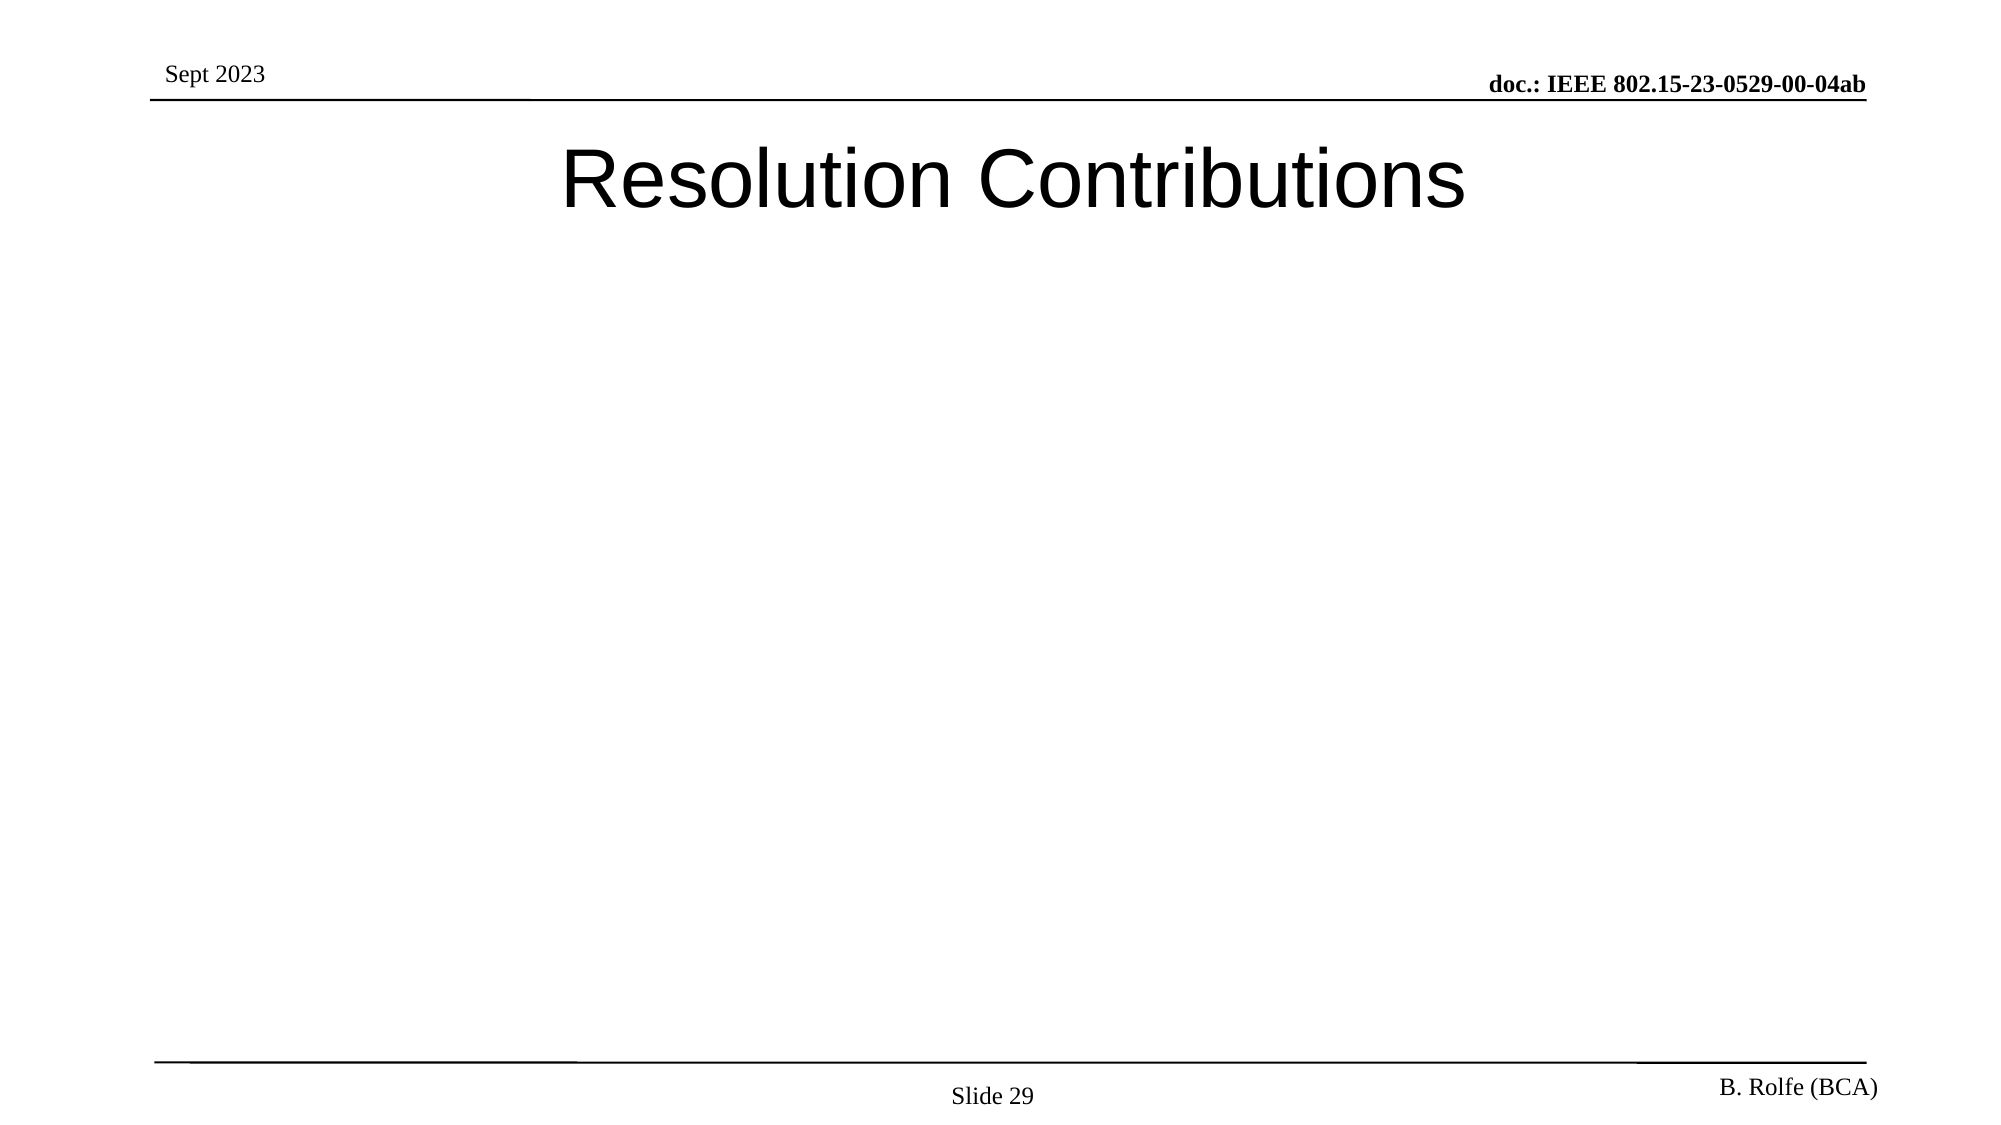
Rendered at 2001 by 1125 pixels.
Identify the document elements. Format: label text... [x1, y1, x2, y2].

title Resolution Contributions [165, 112, 1864, 237]
slide_number Slide 29 [921, 1075, 1065, 1115]
